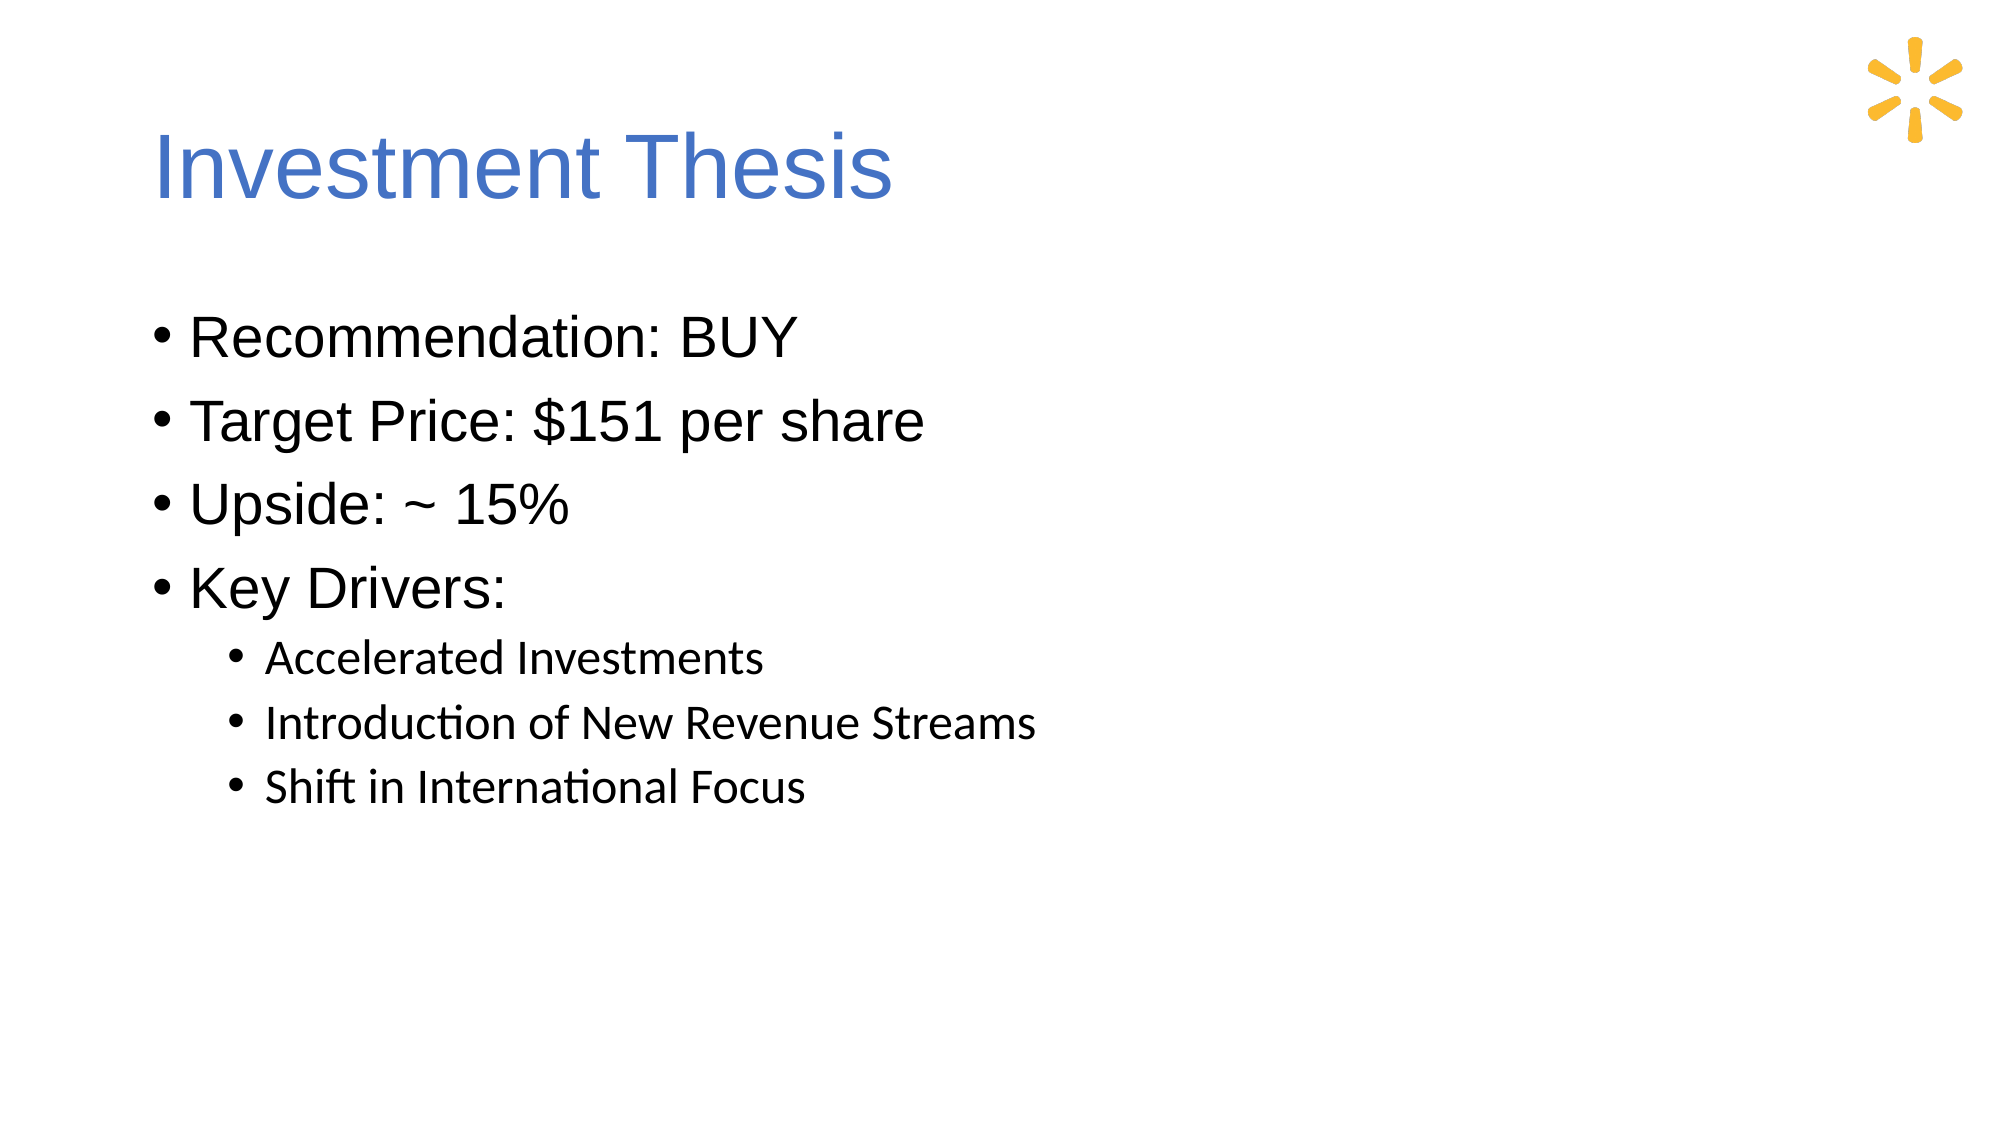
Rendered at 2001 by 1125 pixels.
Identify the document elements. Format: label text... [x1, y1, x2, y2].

picture [1862, 37, 1968, 144]
title Investment Thesis [137, 59, 1863, 278]
list Recommendation: BUY Target Price: $151 per share Upside: ~ 15% Key Drivers: Accelerated Investments Introduction of New Revenue Streams Shift in International Focus [137, 299, 1863, 1014]
